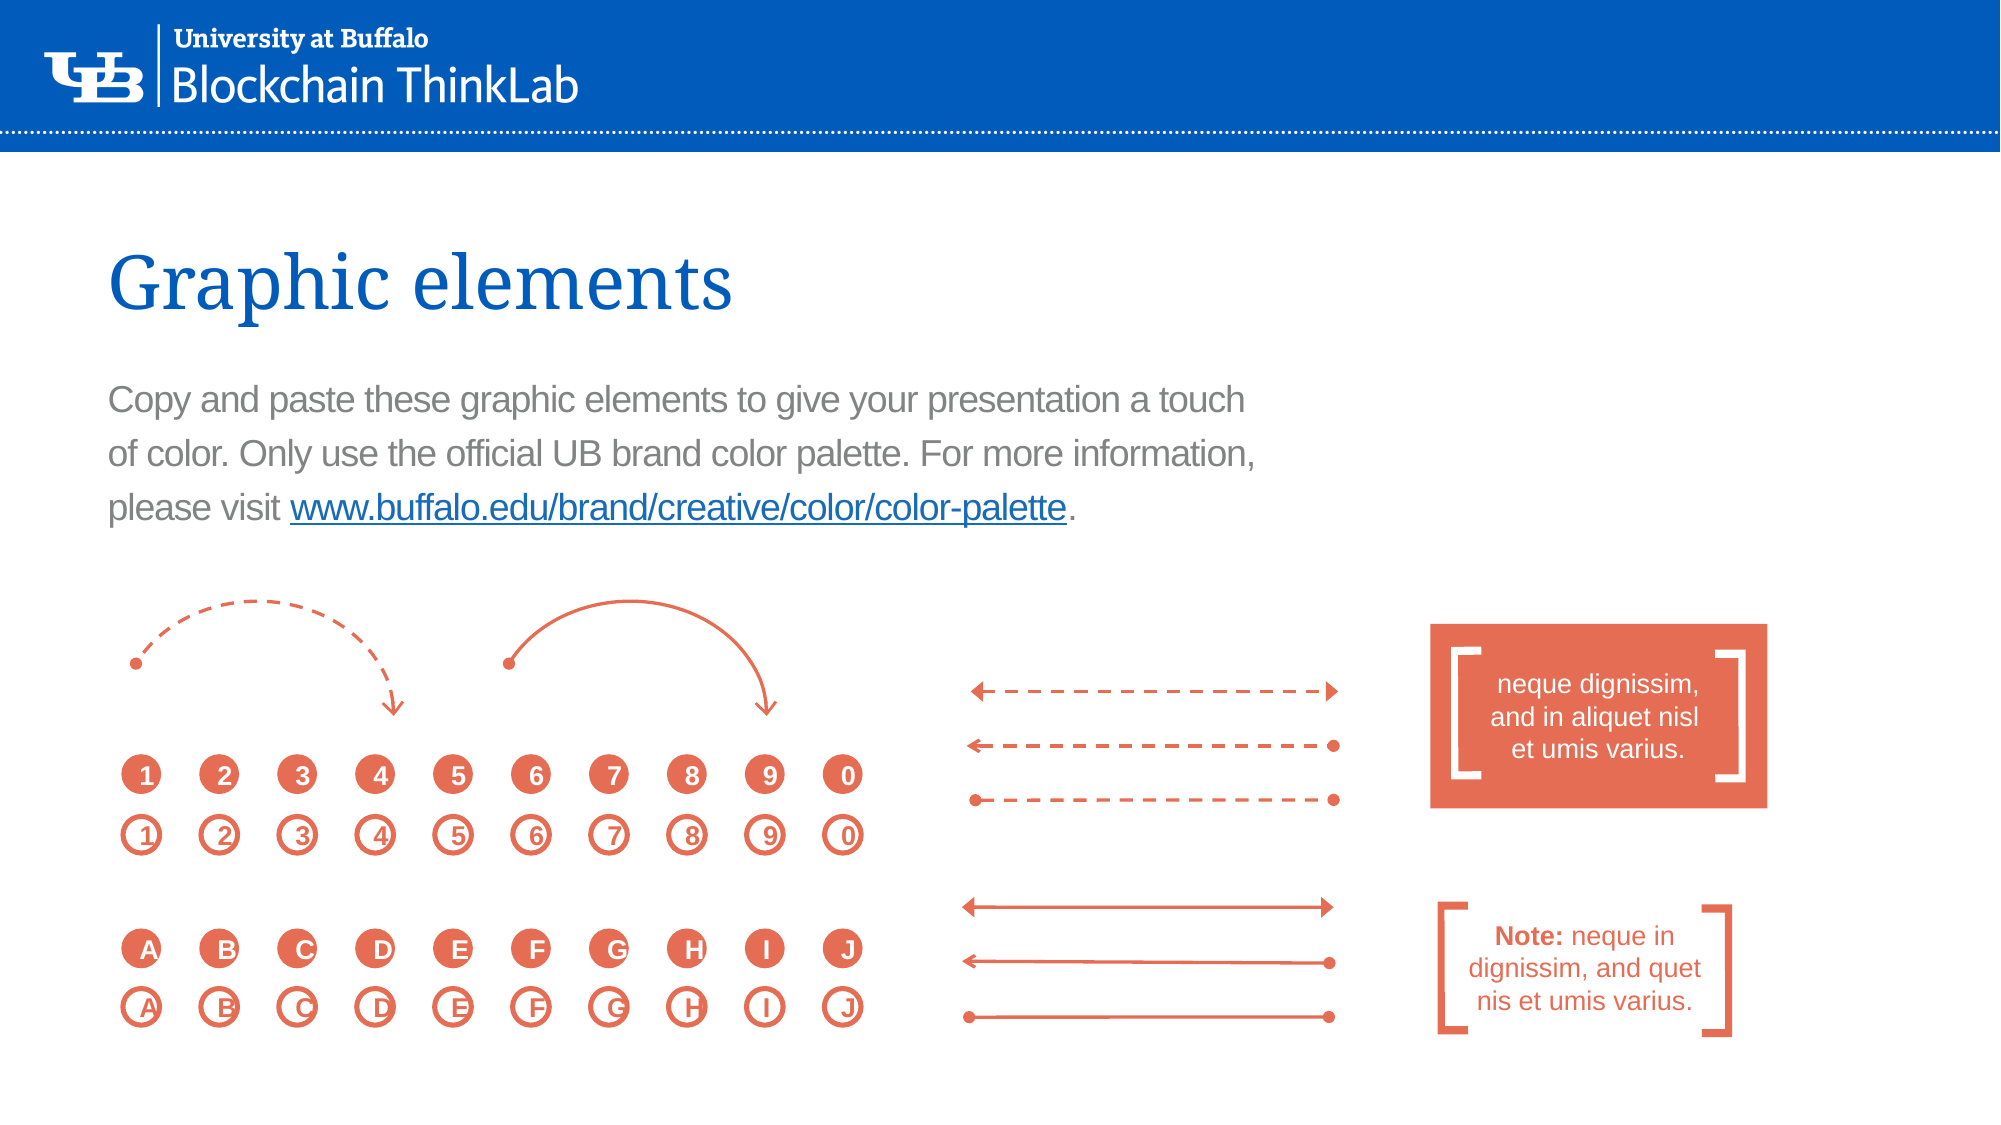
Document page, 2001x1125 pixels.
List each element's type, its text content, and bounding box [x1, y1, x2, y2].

text_box [129, 600, 405, 716]
text_box Copy and paste these graphic elements to give your presentation a touch of color. Only use the official UB brand color palette. For more information, please visit www.buffalo.edu/brand/creative/color/color-palette. [93, 358, 1288, 563]
text_box E [433, 929, 473, 968]
text_box J [823, 929, 863, 968]
text_box neque dignissim, and in aliquet nisl et umis varius. [1469, 659, 1728, 772]
text_box D [355, 987, 395, 1027]
text_box [1437, 901, 1469, 1035]
text_box G [589, 987, 629, 1027]
text_box [1701, 904, 1733, 1038]
text_box 5 [433, 815, 473, 855]
text_box 5 [433, 754, 473, 794]
text_box 7 [589, 815, 629, 855]
text_box C [277, 987, 317, 1027]
text_box [1715, 649, 1746, 783]
text_box D [355, 929, 395, 968]
text_box 0 [823, 815, 863, 855]
text_box B [199, 987, 239, 1027]
text_box C [277, 929, 317, 968]
text_box 8 [667, 815, 707, 855]
text_box H [667, 929, 707, 968]
text_box 7 [589, 754, 629, 794]
text_box E [433, 987, 473, 1027]
text_box I [745, 987, 785, 1027]
text_box 3 [277, 815, 317, 855]
text_box 6 [511, 815, 551, 855]
text_box F [511, 929, 551, 968]
text_box [1451, 646, 1482, 780]
text_box A [121, 987, 161, 1027]
text_box 8 [667, 754, 707, 794]
text_box 9 [745, 815, 785, 855]
text_box G [589, 929, 629, 968]
text_box 2 [199, 754, 239, 794]
text_box 4 [355, 754, 395, 794]
text_box 2 [199, 815, 239, 855]
text_box Graphic elements [93, 216, 794, 334]
text_box [502, 600, 778, 716]
text_box 3 [277, 754, 317, 794]
text_box H [667, 987, 707, 1027]
text_box [1429, 623, 1768, 809]
text_box A [121, 929, 161, 968]
picture [0, 0, 2000, 1125]
text_box J [823, 987, 863, 1027]
text_box Note: neque in dignissim, and quet nis et umis varius. [1438, 910, 1731, 1023]
text_box 9 [745, 754, 785, 794]
text_box 4 [355, 815, 395, 855]
text_box 1 [121, 754, 161, 794]
text_box 1 [121, 815, 161, 855]
text_box 0 [823, 754, 863, 794]
text_box 6 [511, 754, 551, 794]
text_box B [199, 929, 239, 968]
text_box F [511, 987, 551, 1027]
text_box I [745, 929, 785, 968]
